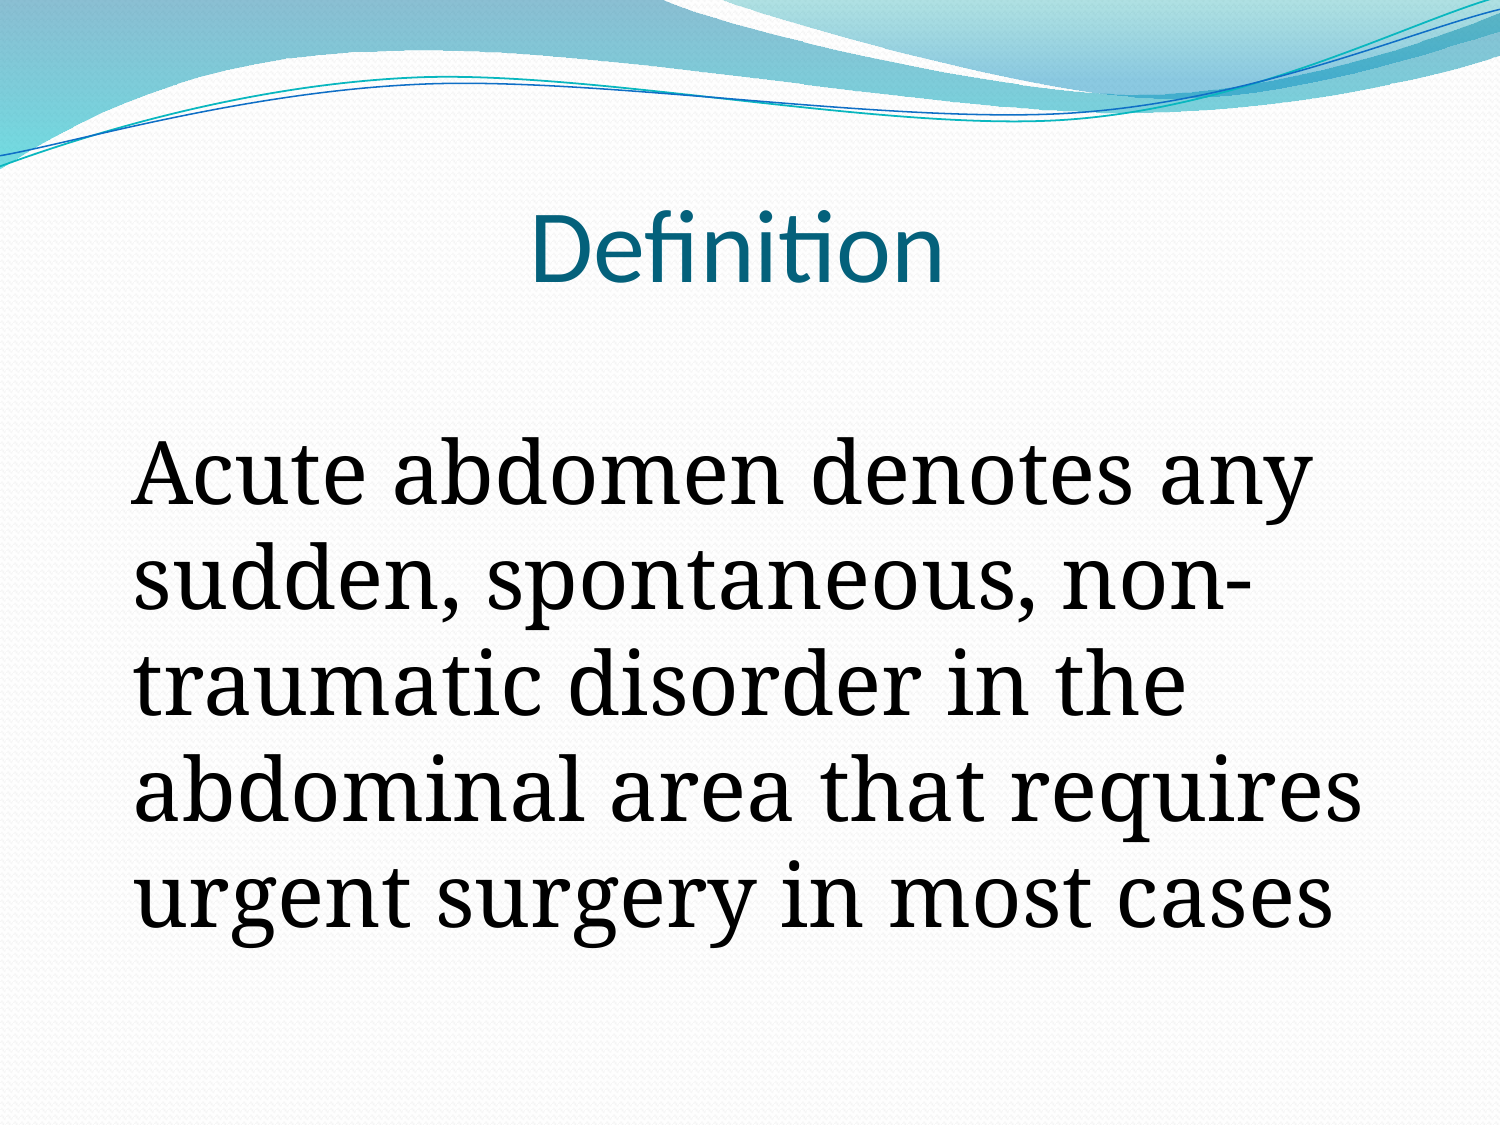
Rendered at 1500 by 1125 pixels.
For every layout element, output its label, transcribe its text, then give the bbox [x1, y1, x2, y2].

title Definition [75, 115, 1425, 303]
list Acute abdomen denotes any sudden, spontaneous, non-traumatic disorder in the abdominal area that requires urgent surgery in most cases [75, 408, 1425, 1038]
